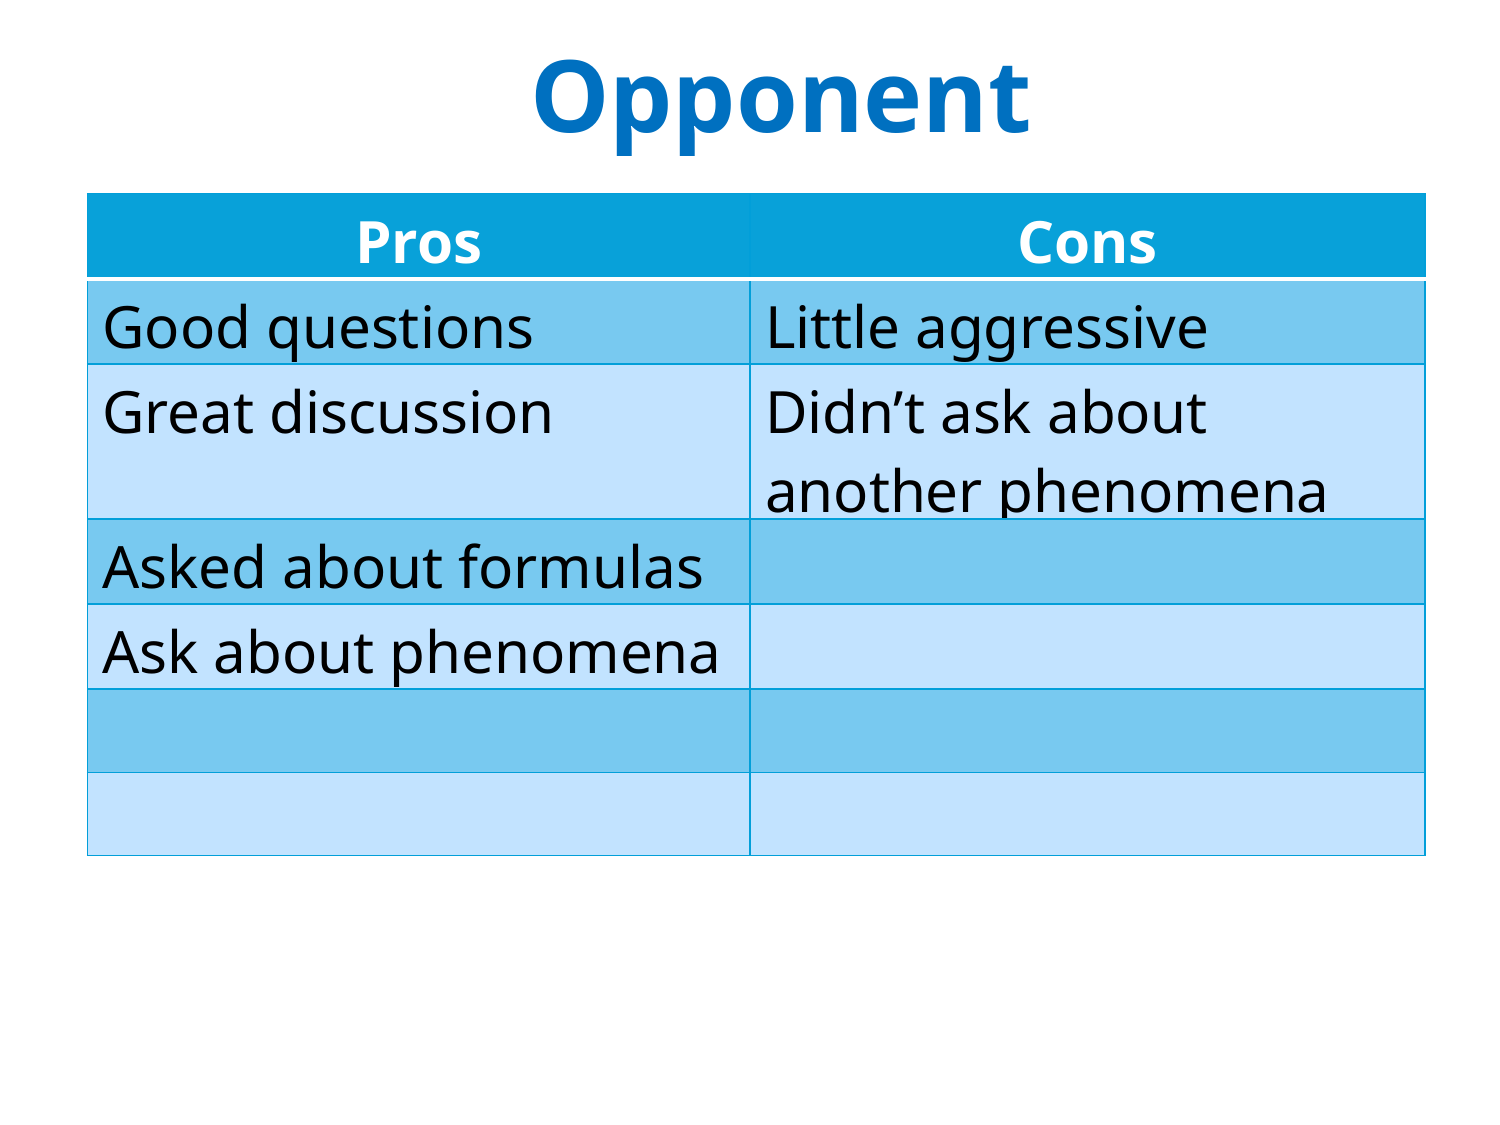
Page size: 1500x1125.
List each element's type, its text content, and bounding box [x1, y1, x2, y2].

table_cell Great discussion [88, 365, 749, 518]
table_cell Good questions [88, 281, 749, 363]
table_cell Ask about phenomena [88, 605, 749, 688]
text_box Opponent [237, 24, 1325, 193]
table_cell [88, 690, 749, 772]
table_cell Didn’t ask about another phenomena [751, 365, 1424, 518]
table_cell [751, 605, 1424, 688]
table_cell [88, 773, 749, 855]
table_header Cons [751, 194, 1424, 277]
table_cell Little aggressive [751, 281, 1424, 363]
table_cell Asked about formulas [88, 520, 749, 603]
table_cell [751, 773, 1424, 855]
table_cell [751, 690, 1424, 772]
table_cell [751, 520, 1424, 603]
table_header Pros [88, 194, 749, 277]
